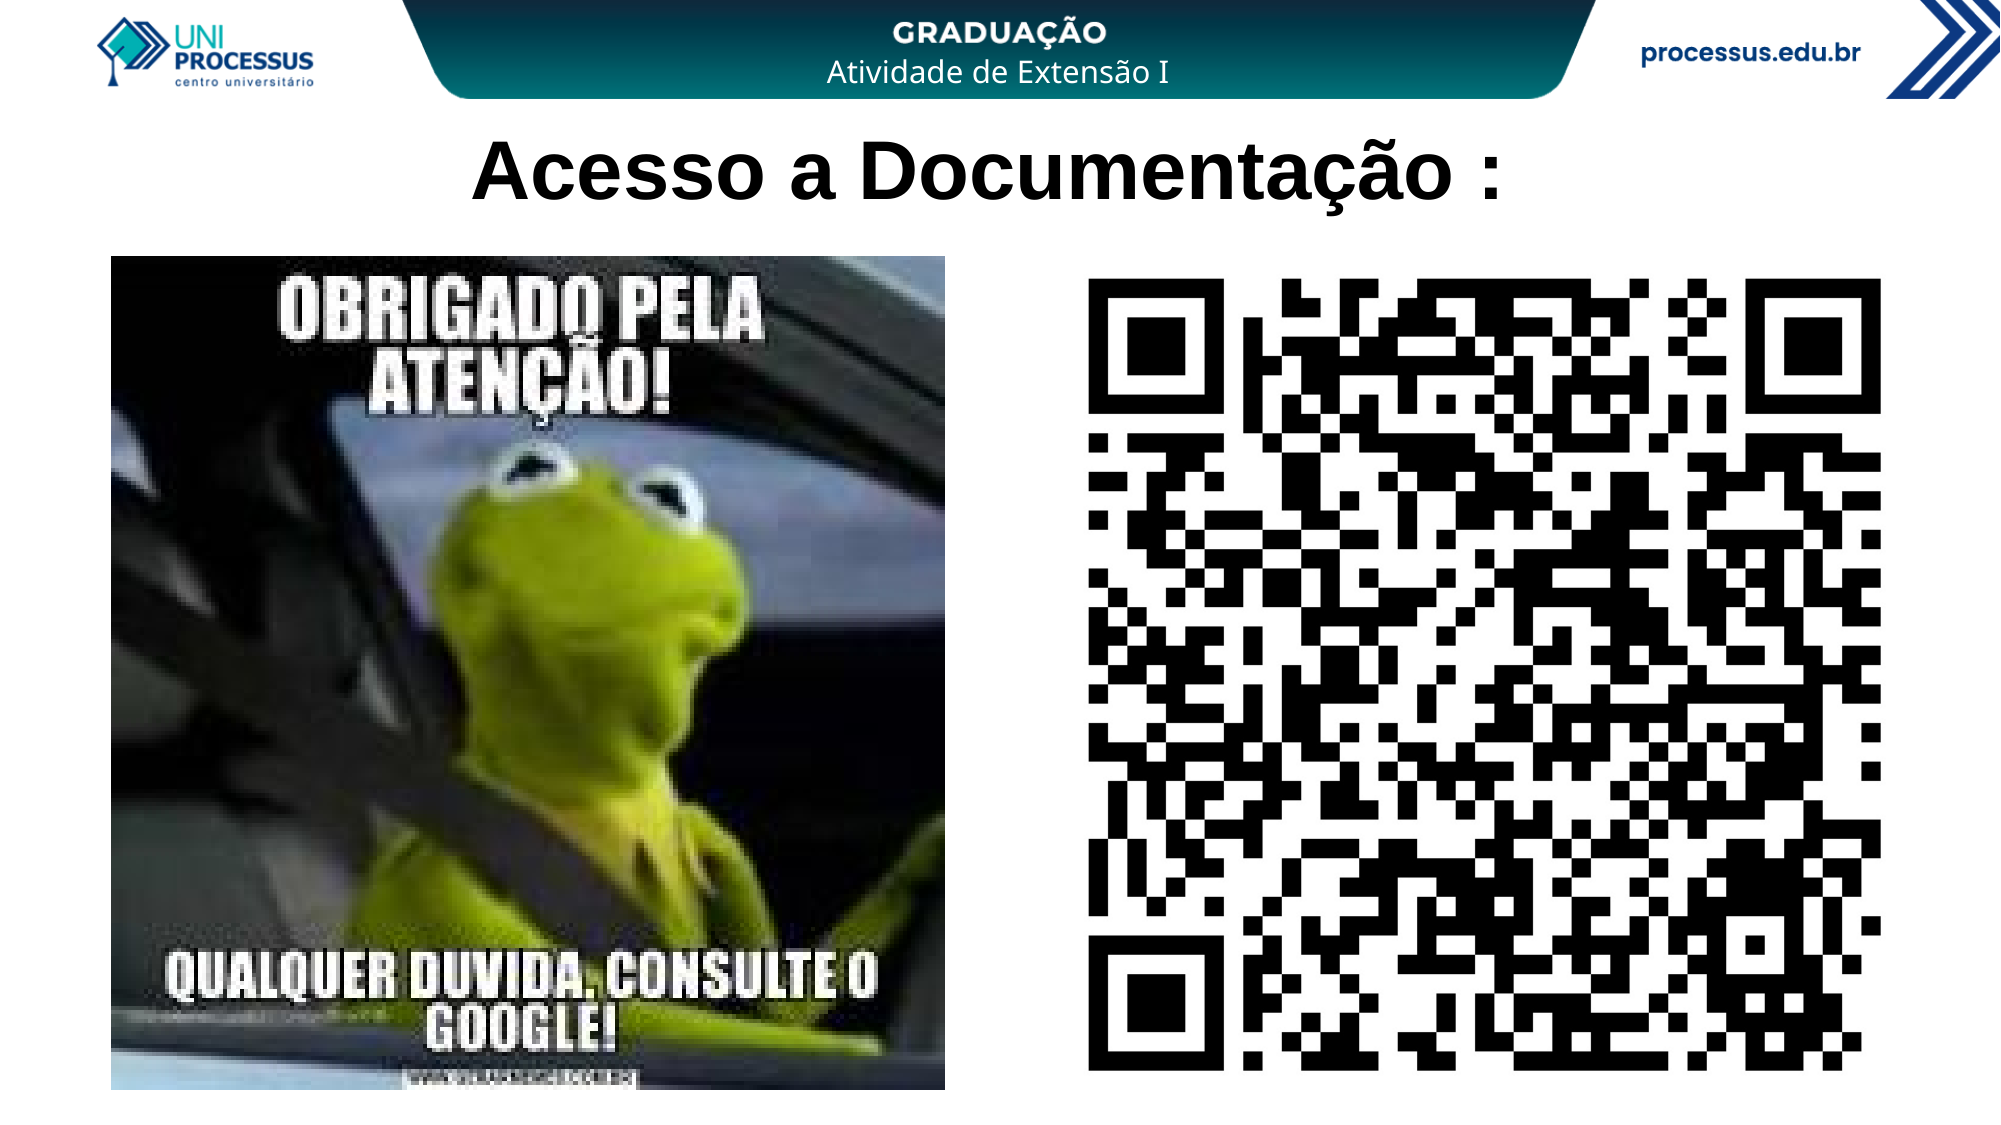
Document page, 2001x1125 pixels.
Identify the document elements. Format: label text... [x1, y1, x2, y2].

title Acesso a Documentação : [137, 64, 1863, 282]
picture [0, 0, 2000, 1125]
